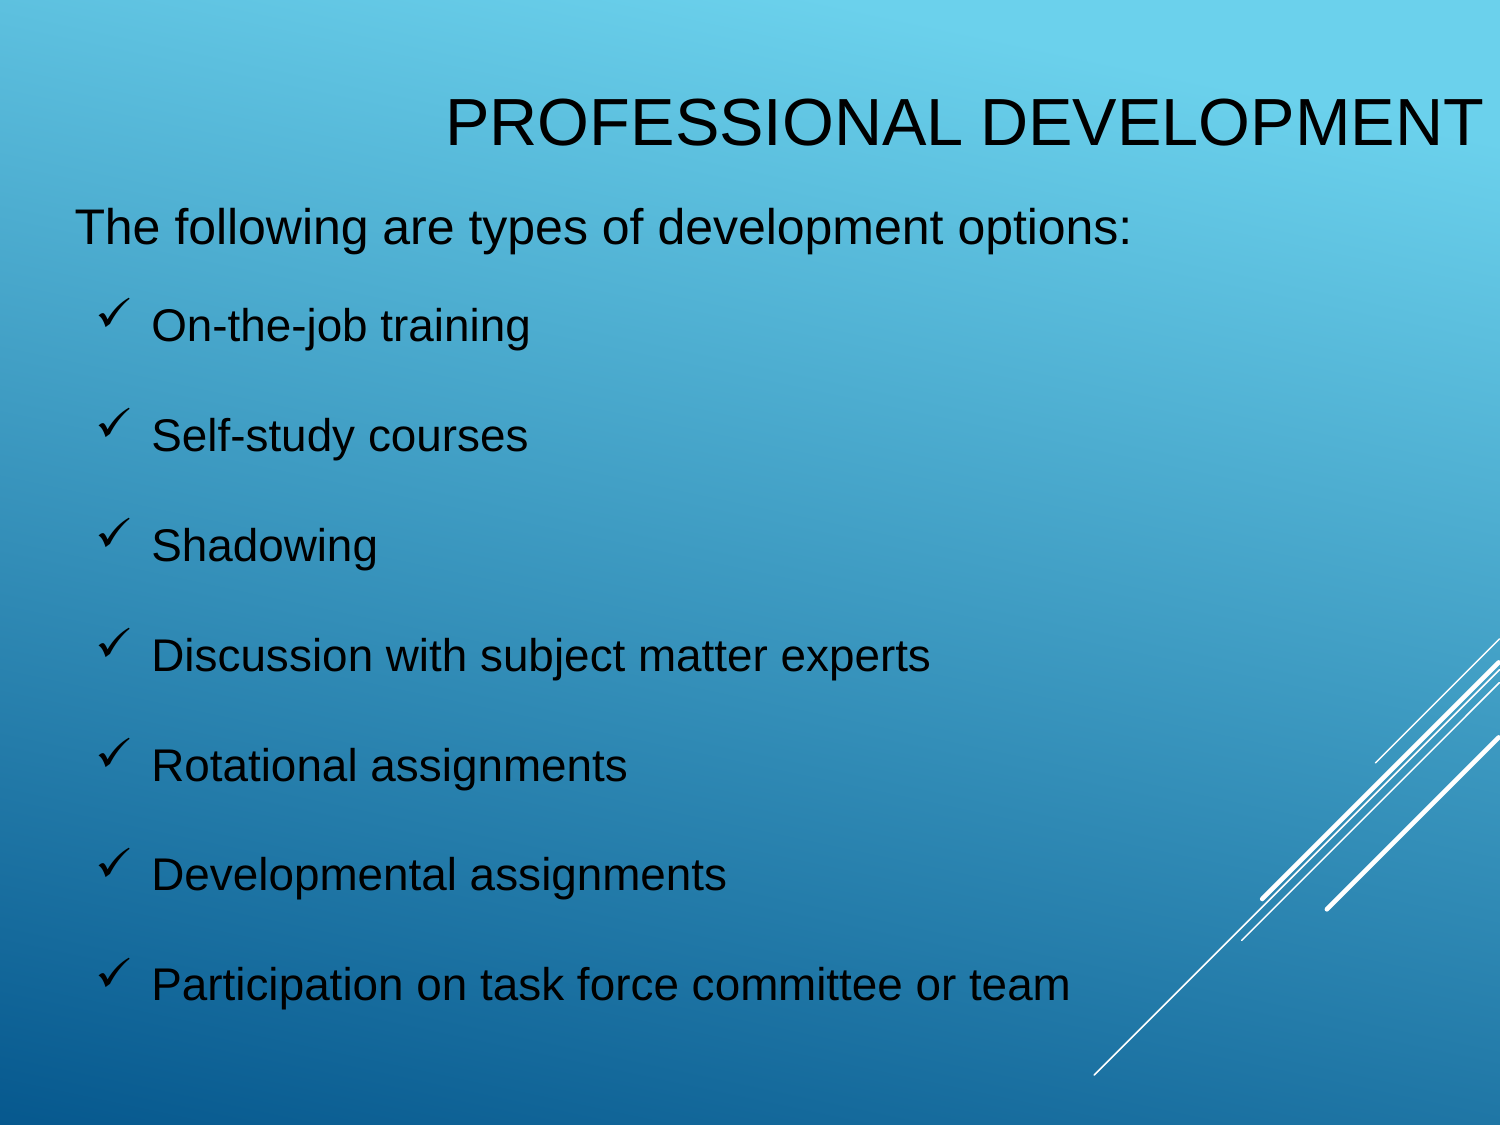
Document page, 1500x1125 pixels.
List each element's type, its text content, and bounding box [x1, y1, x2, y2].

text_box The following are types of development options: [59, 187, 1425, 263]
text_box On-the-job training Self-study courses Shadowing Discussion with subject matter experts Rotational assignments Developmental assignments Participation on task force committee or team [80, 287, 1087, 1018]
title Professional Development [37, 37, 1500, 200]
